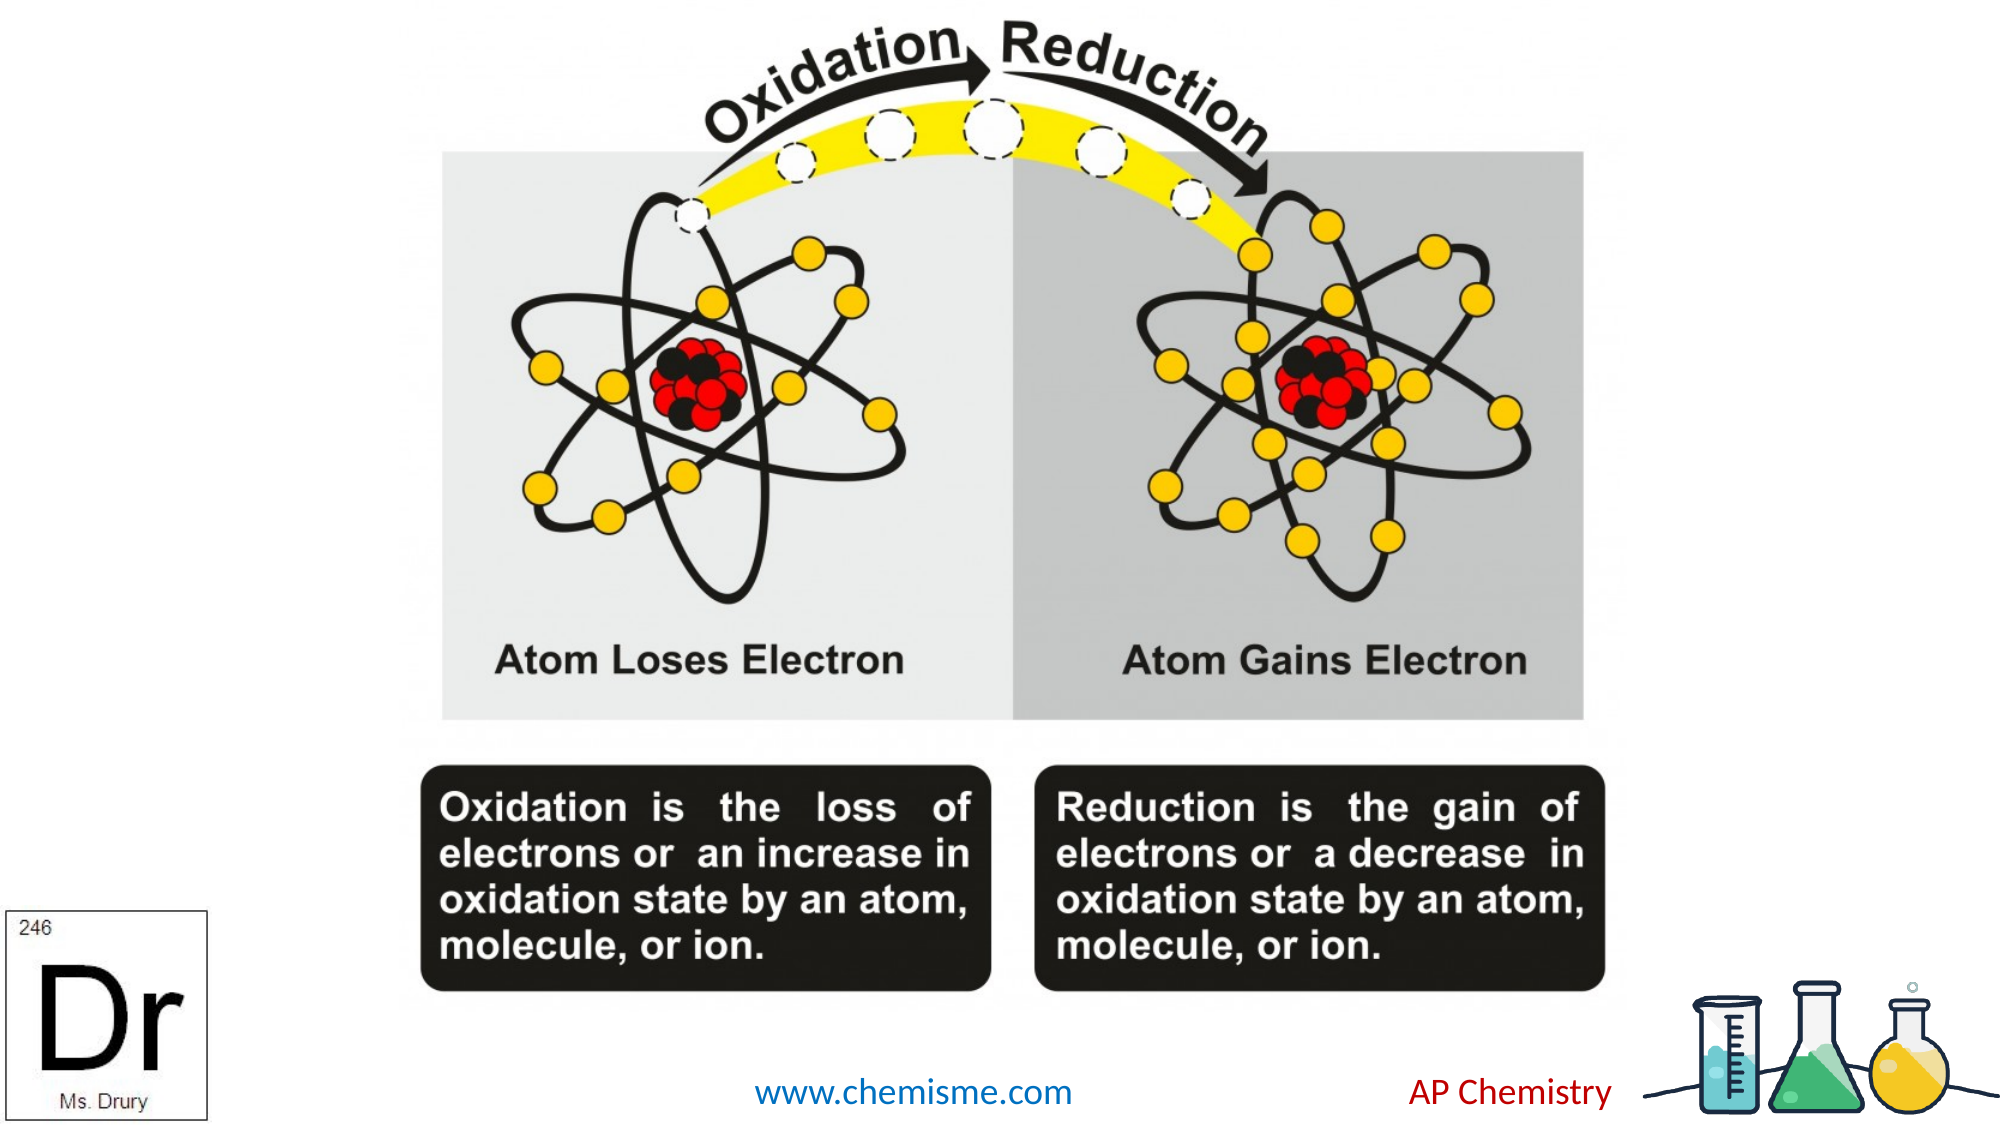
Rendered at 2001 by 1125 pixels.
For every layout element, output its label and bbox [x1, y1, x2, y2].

picture [1602, 882, 2001, 1125]
picture [0, 905, 212, 1125]
list [399, 0, 1627, 1013]
